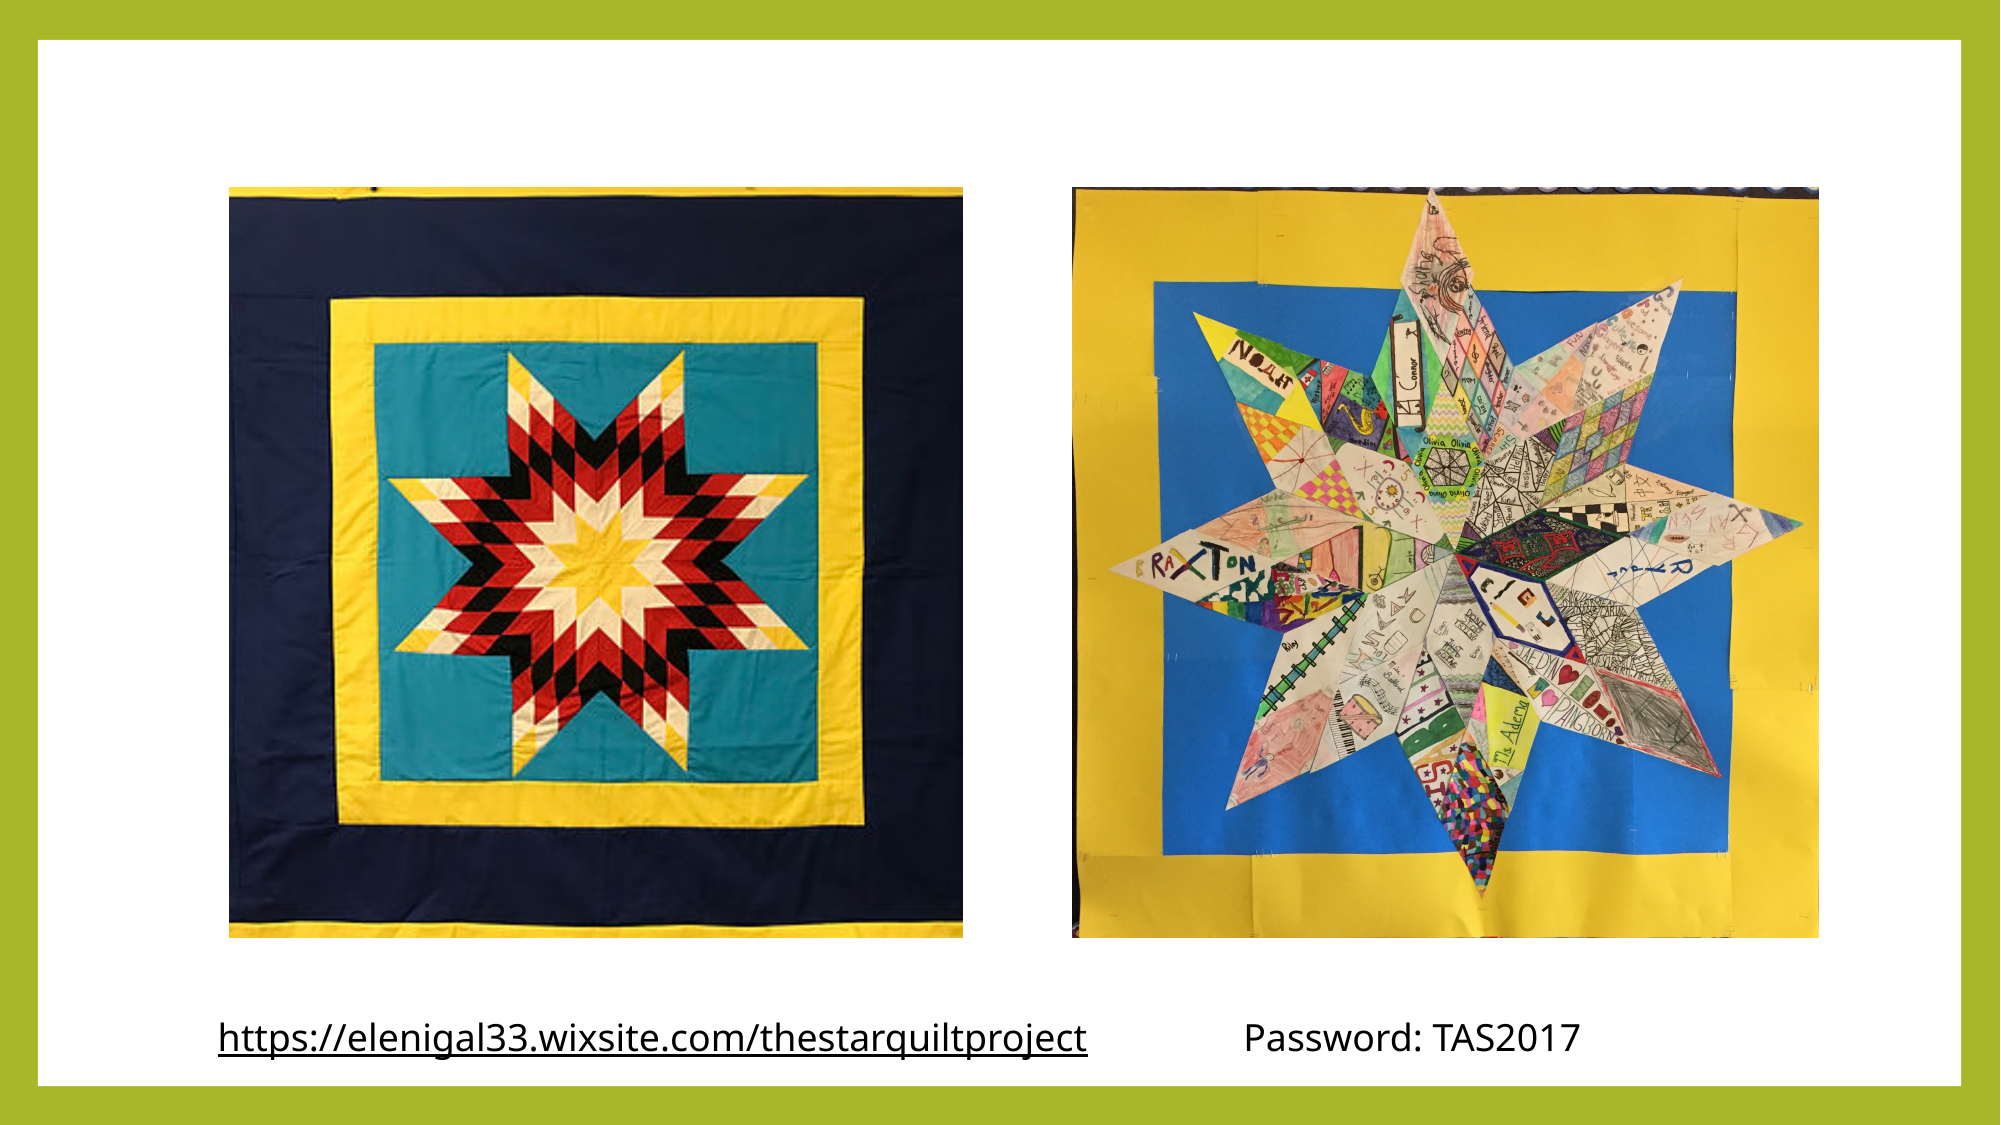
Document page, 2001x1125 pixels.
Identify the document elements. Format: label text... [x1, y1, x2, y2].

text_box https://elenigal33.wixsite.com/thestarquiltproject Password: TAS2017 [202, 1006, 1903, 1073]
picture [1072, 187, 1820, 938]
picture [228, 187, 963, 938]
